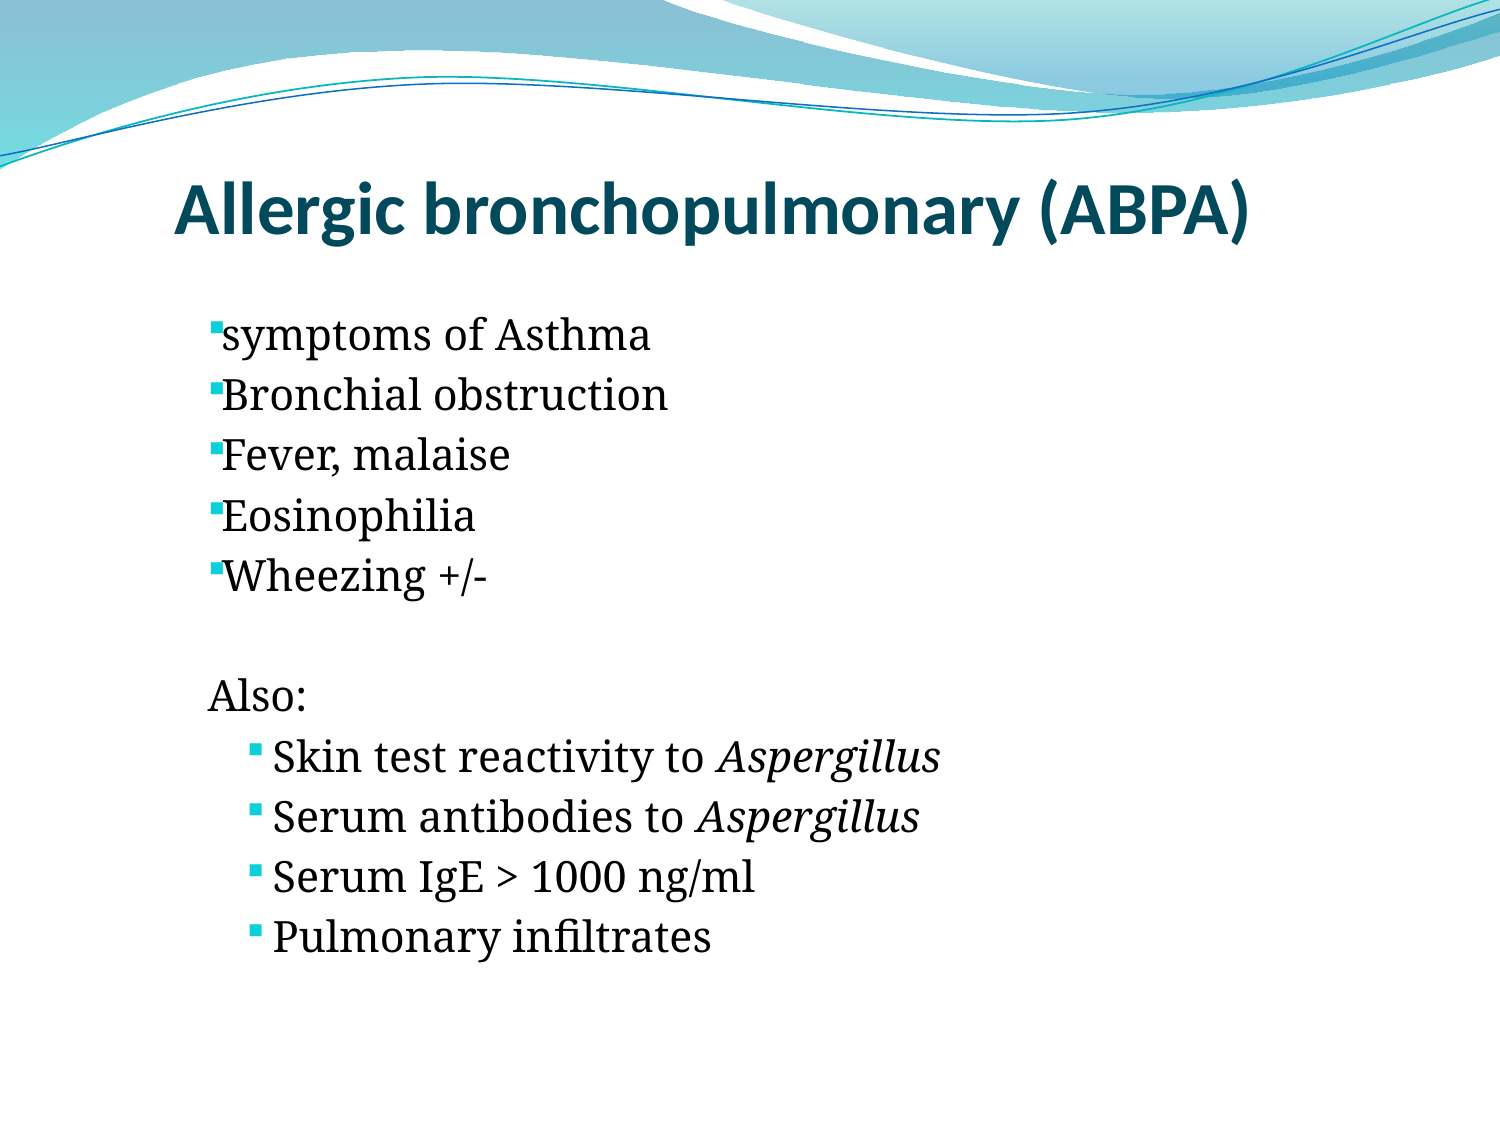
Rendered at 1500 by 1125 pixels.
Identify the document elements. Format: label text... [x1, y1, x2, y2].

text_box symptoms of Asthma Bronchial obstruction Fever, malaise Eosinophilia Wheezing +/- Also: Skin test reactivity to Aspergillus Serum antibodies to Aspergillus Serum IgE > 1000 ng/ml Pulmonary infiltrates [200, 299, 1375, 975]
text_box Allergic bronchopulmonary (ABPA) [174, 62, 1425, 250]
